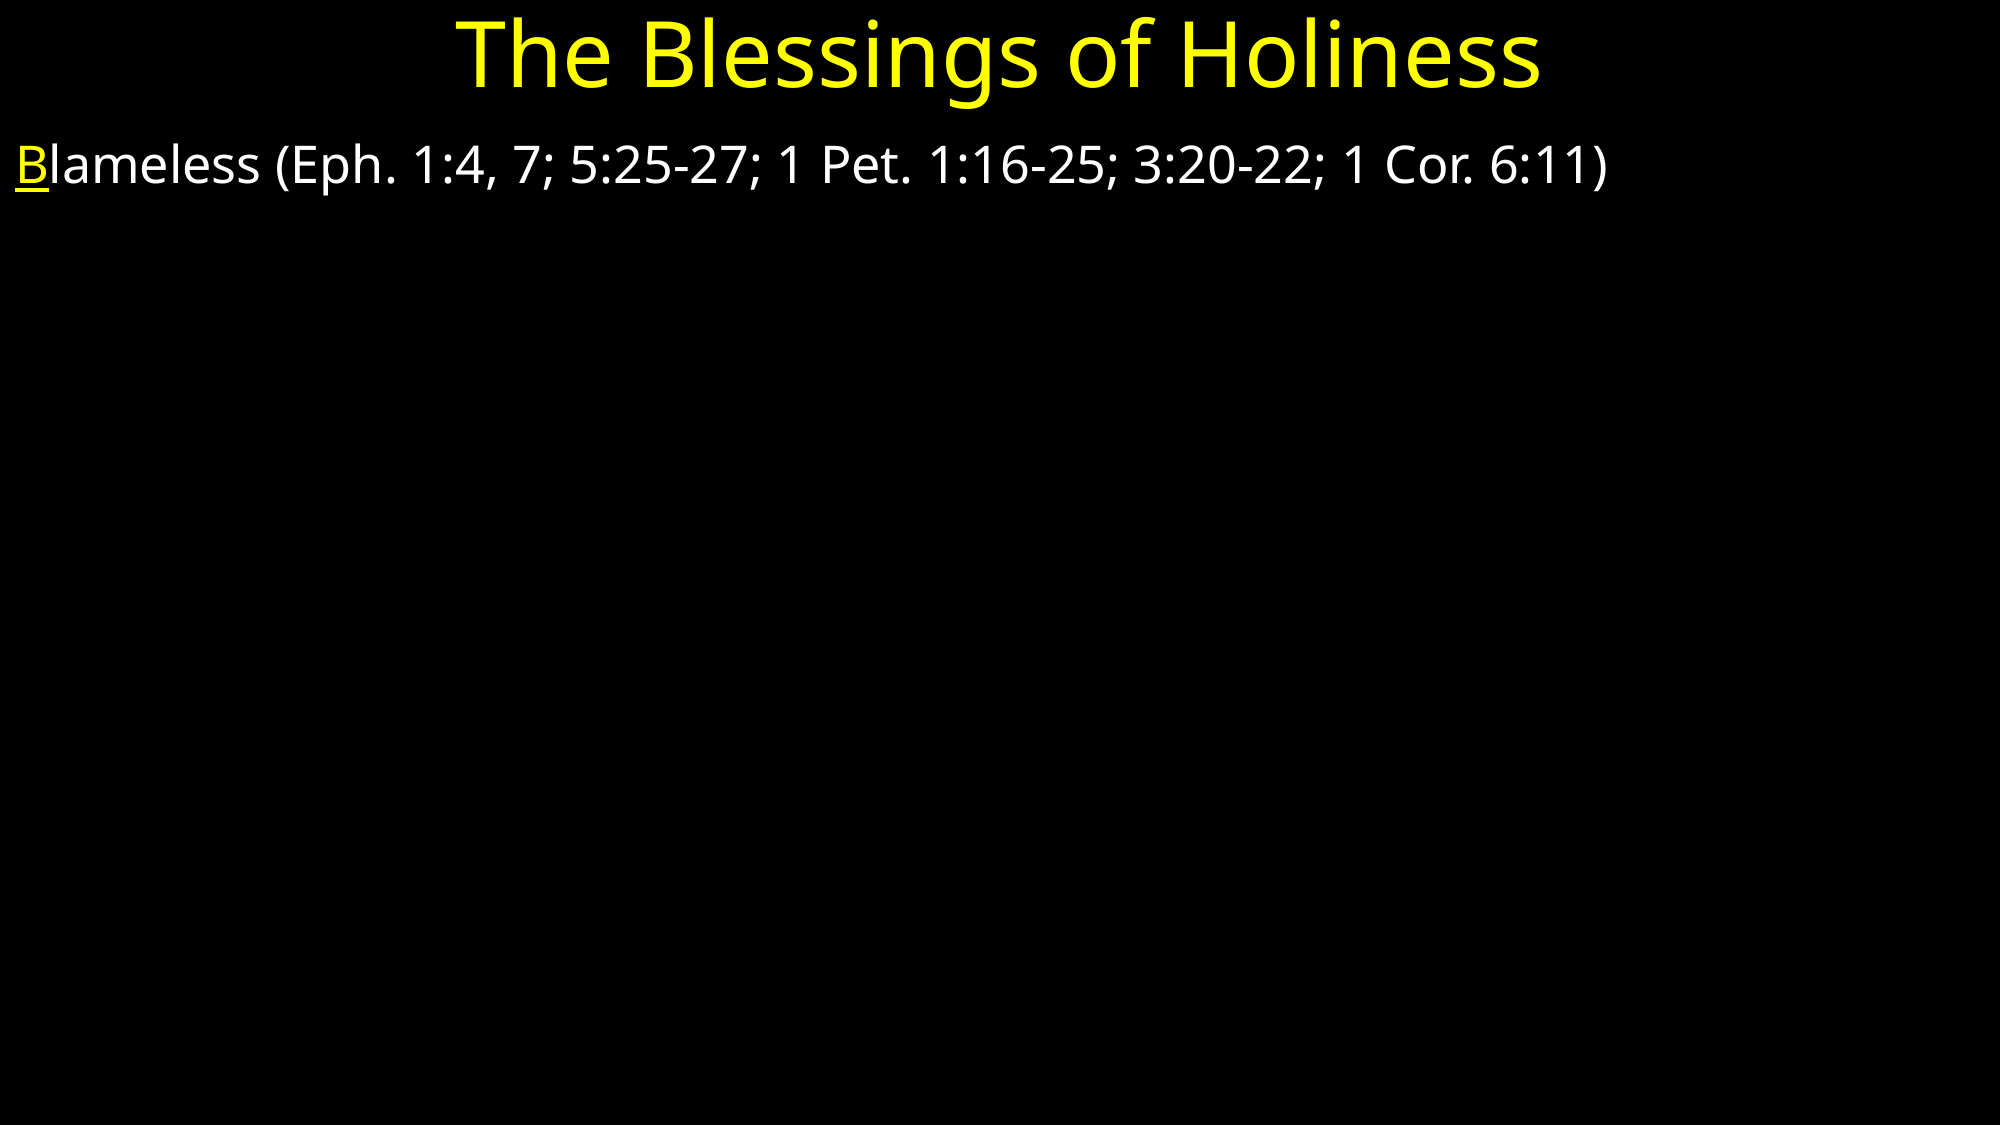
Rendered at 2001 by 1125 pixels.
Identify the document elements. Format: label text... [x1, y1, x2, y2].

list Blameless (Eph. 1:4, 7; 5:25-27; 1 Pet. 1:16-25; 3:20-22; 1 Cor. 6:11) [0, 131, 2000, 1125]
title The Blessings of Holiness [0, 0, 2000, 116]
